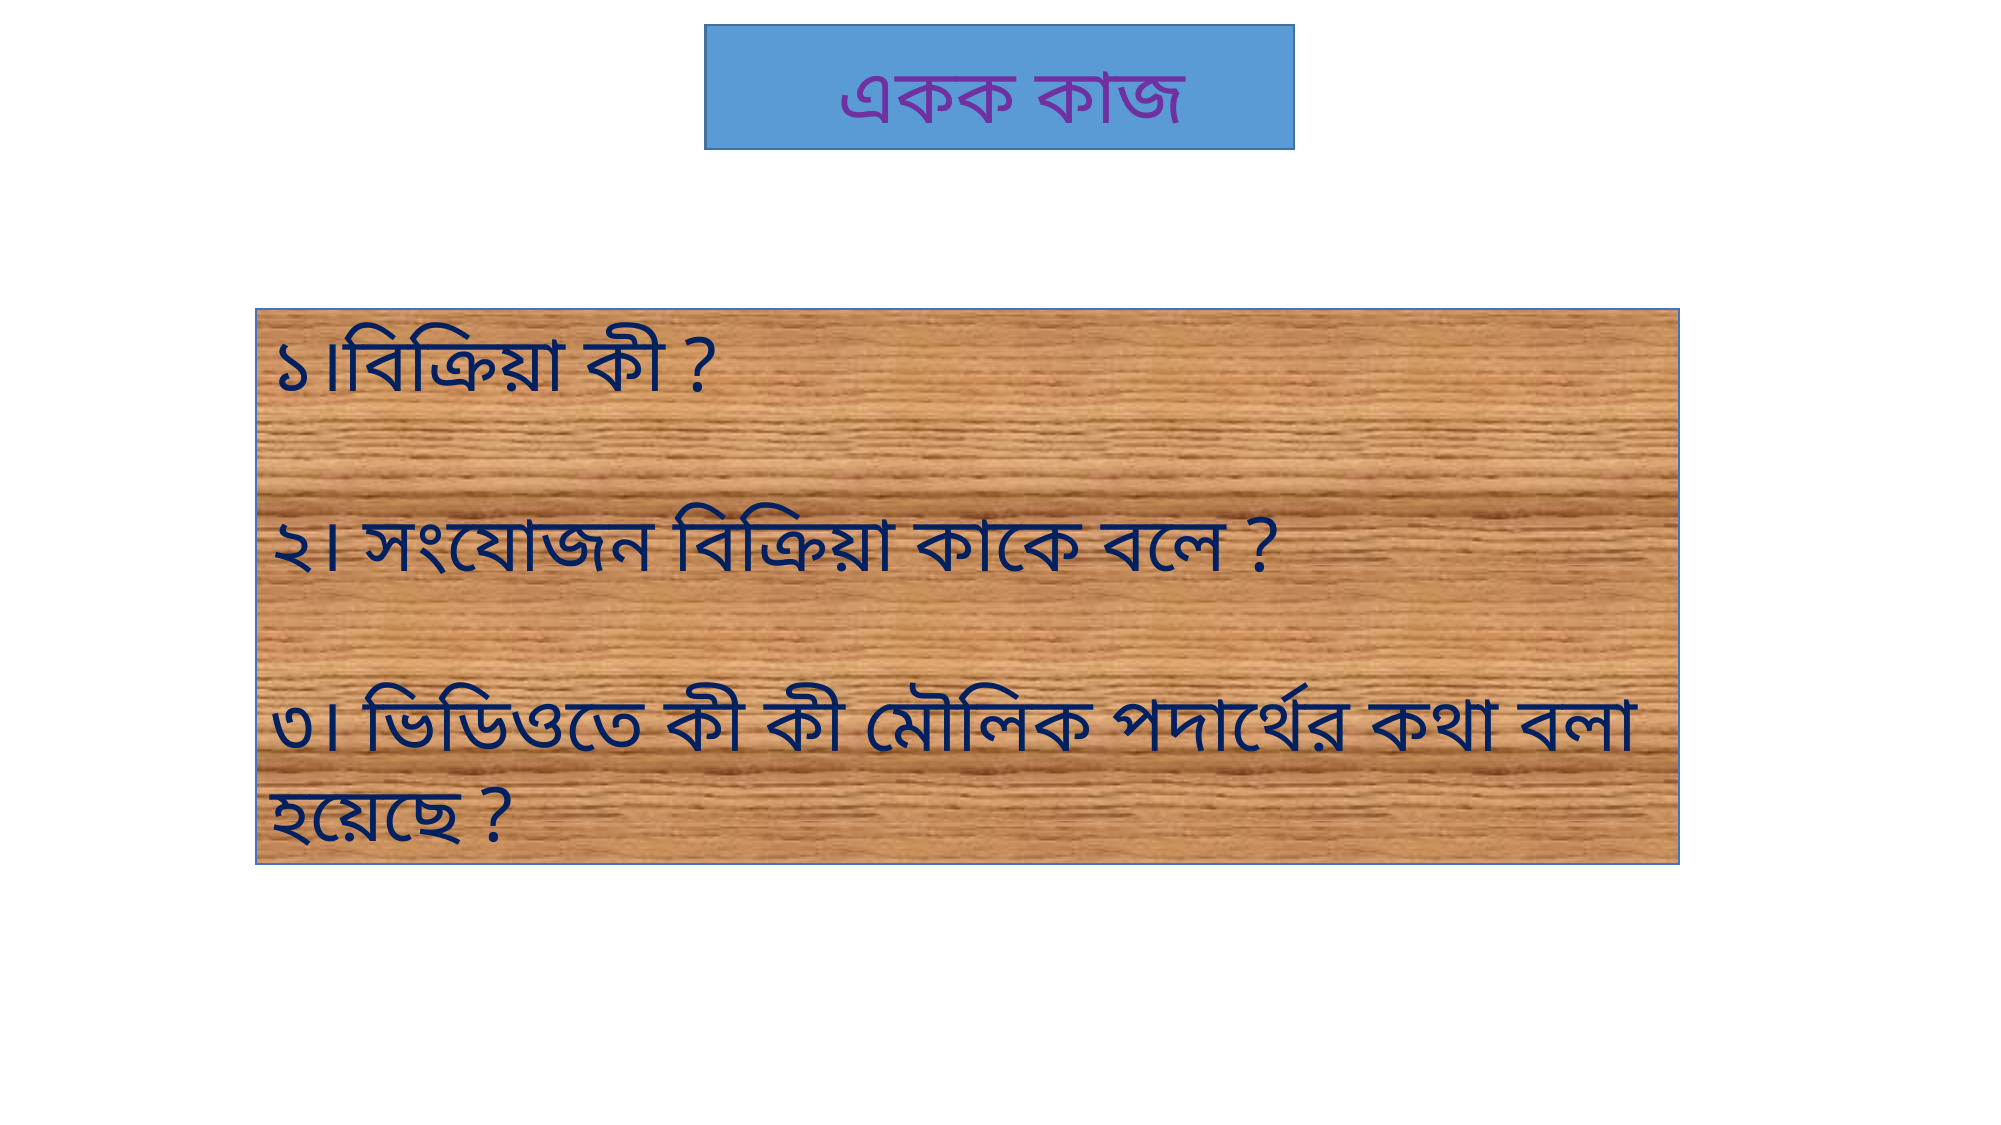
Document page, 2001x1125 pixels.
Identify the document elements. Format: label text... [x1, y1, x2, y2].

text_box একক কাজ [704, 24, 1295, 150]
text_box ১।বিক্রিয়া কী ? ২। সংযোজন বিক্রিয়া কাকে বলে ? ৩। ভিডিওতে কী কী মৌলিক পদার্থের কথা বলা হয়েছে ? [255, 308, 1680, 865]
